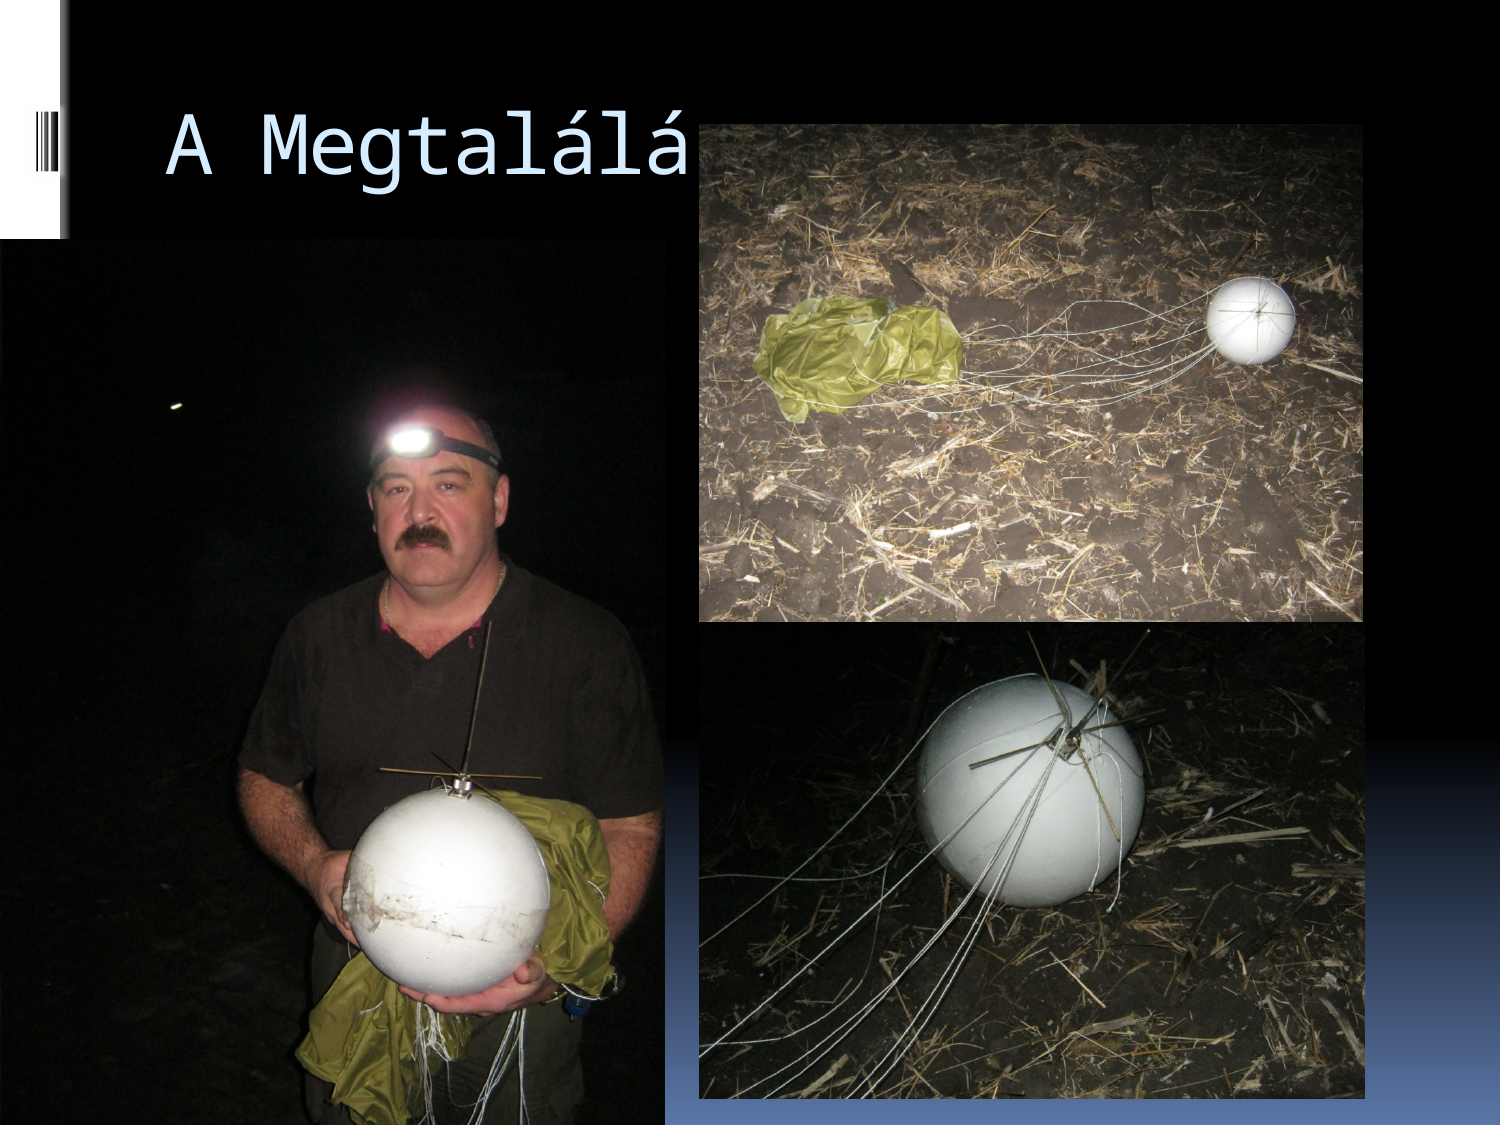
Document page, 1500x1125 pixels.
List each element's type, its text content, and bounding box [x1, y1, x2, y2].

picture [0, 238, 665, 1125]
picture [699, 632, 1365, 1099]
picture [699, 124, 1363, 623]
title A Megtalálás [150, 83, 1425, 234]
